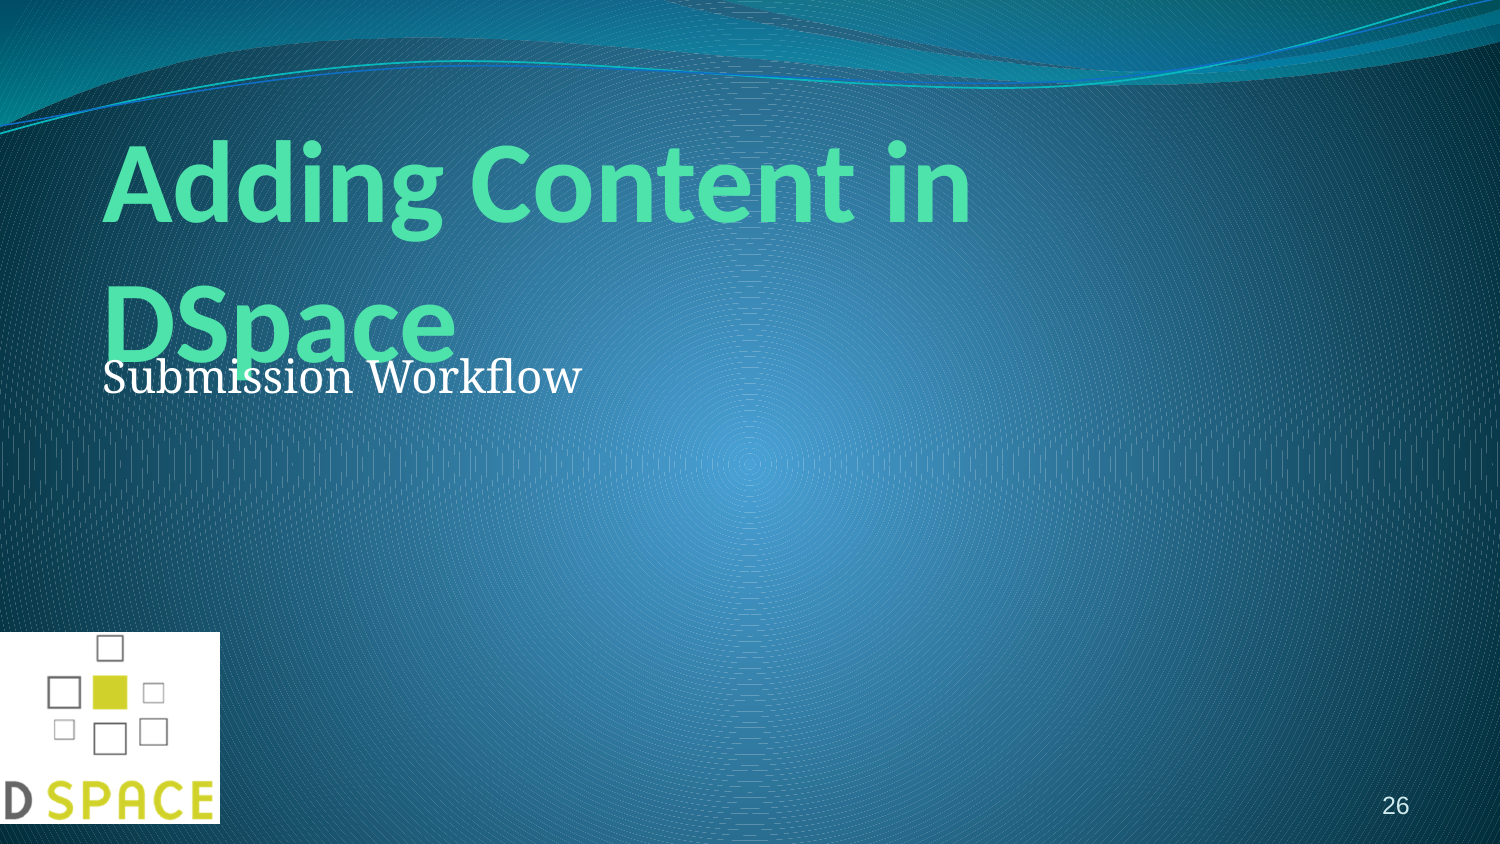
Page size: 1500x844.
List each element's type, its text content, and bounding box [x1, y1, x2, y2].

slide_number 26 [1299, 782, 1425, 827]
title Adding Content in DSpace [86, 161, 1362, 330]
picture [0, 632, 220, 824]
list Submission Workflow [86, 332, 1362, 519]
